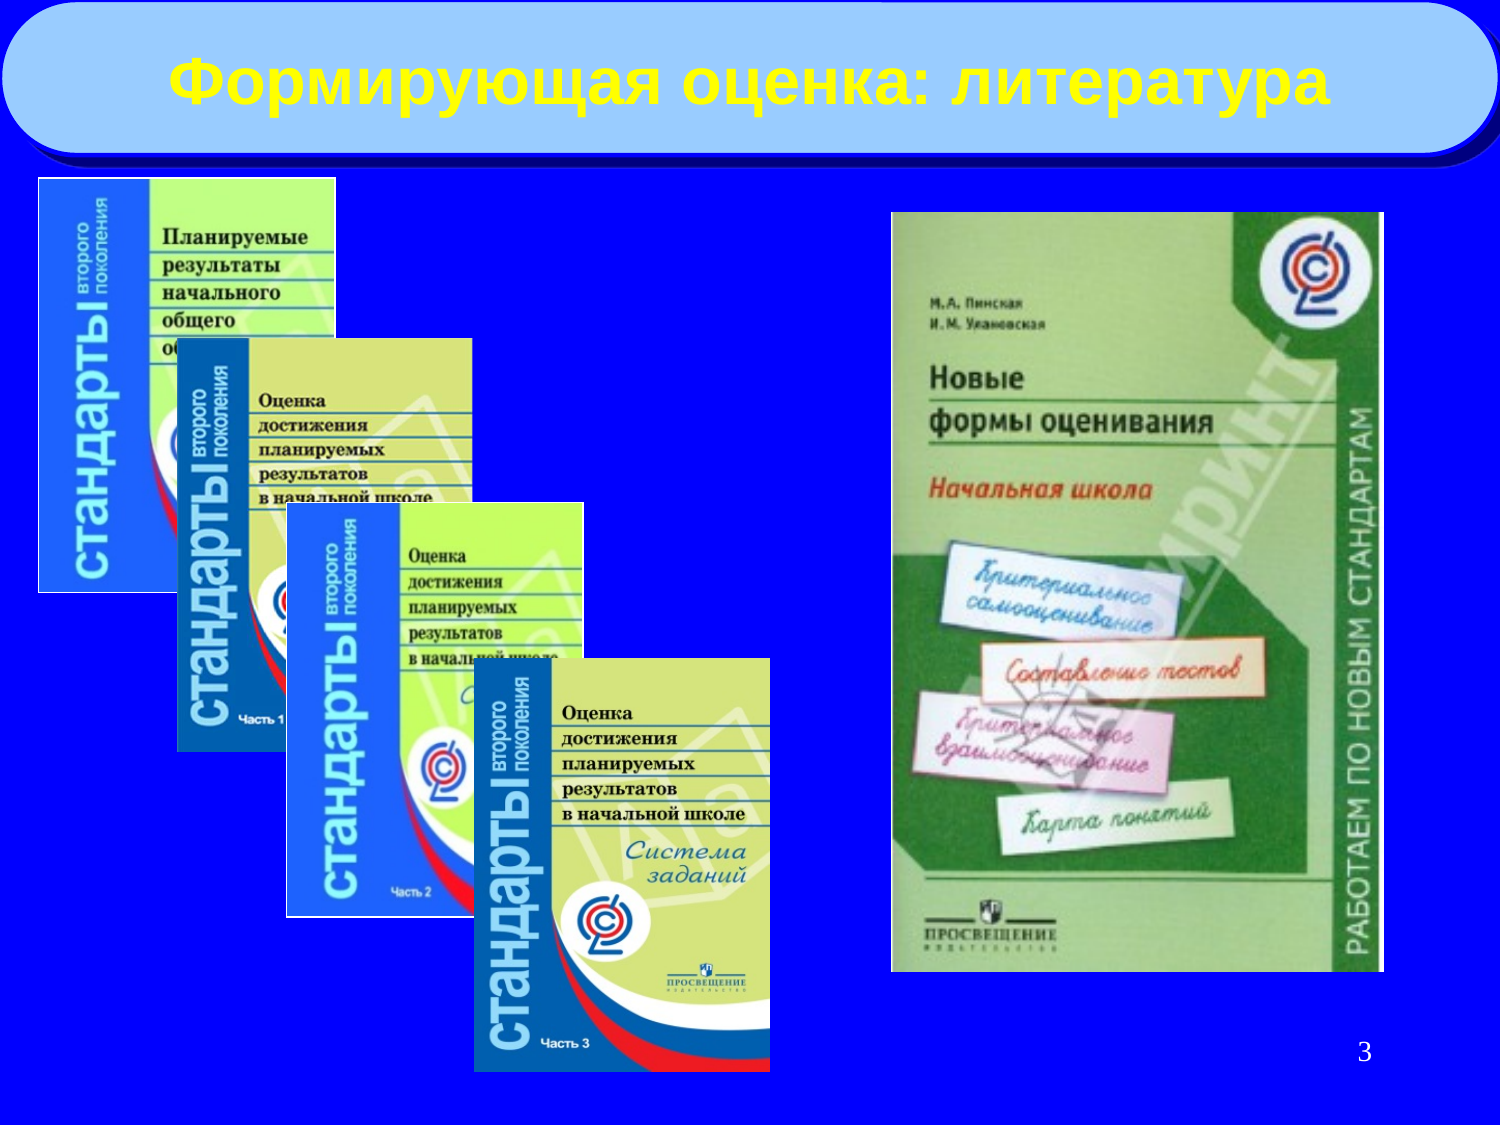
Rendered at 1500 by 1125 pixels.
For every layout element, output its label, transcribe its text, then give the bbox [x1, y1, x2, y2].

picture [38, 178, 771, 1072]
text_box Формирующая оценка: литература [0, 0, 1500, 156]
picture [891, 211, 1384, 972]
slide_number 3 [1074, 1024, 1388, 1101]
